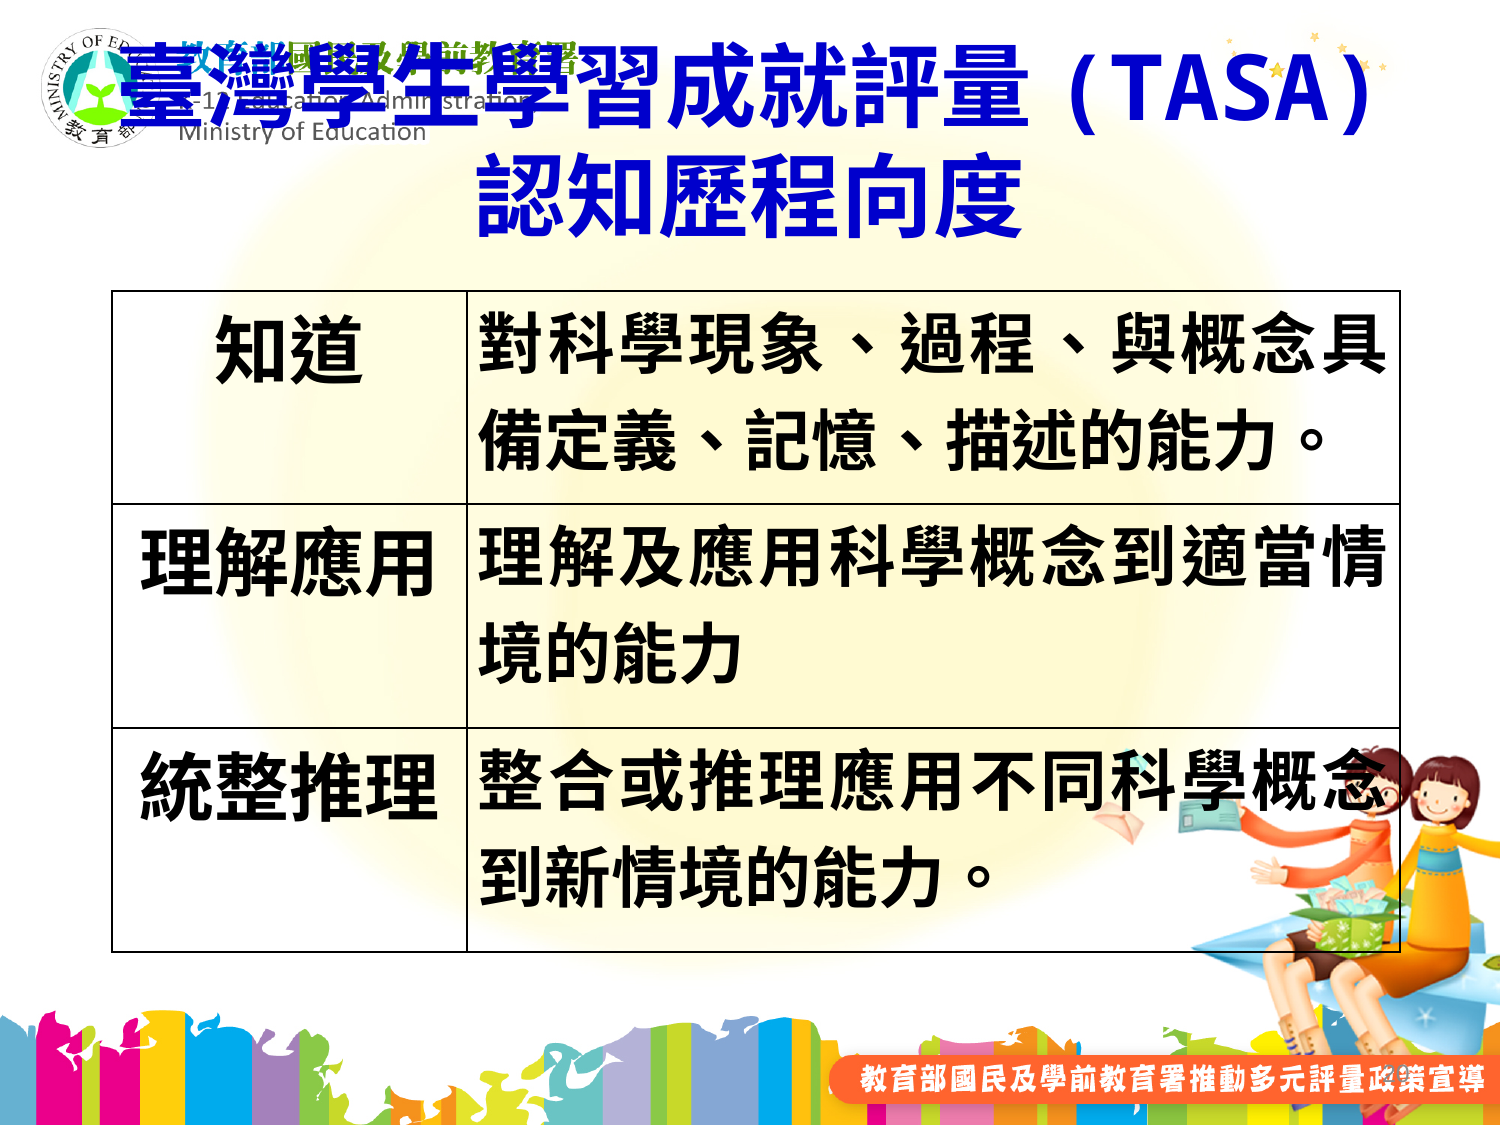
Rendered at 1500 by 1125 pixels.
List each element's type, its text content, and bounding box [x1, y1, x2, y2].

table_cell 統整推理 [113, 729, 466, 951]
title 臺灣學生學習成就評量(TASA) 認知歷程向度 [74, 44, 1426, 233]
table_header 對科學現象、過程、與概念具備定義、記憶、描述的能力。 [468, 292, 1399, 503]
picture [1134, 1103, 1139, 1114]
table_cell 整合或推理應用不同科學概念到新情境的能力。 [468, 729, 1399, 951]
table_header 知道 [113, 292, 466, 503]
table_cell 理解及應用科學概念到適當情境的能力 [468, 505, 1399, 727]
picture [0, 0, 1500, 1125]
table_cell 理解應用 [113, 505, 466, 727]
slide_number 20 [1074, 1042, 1425, 1103]
